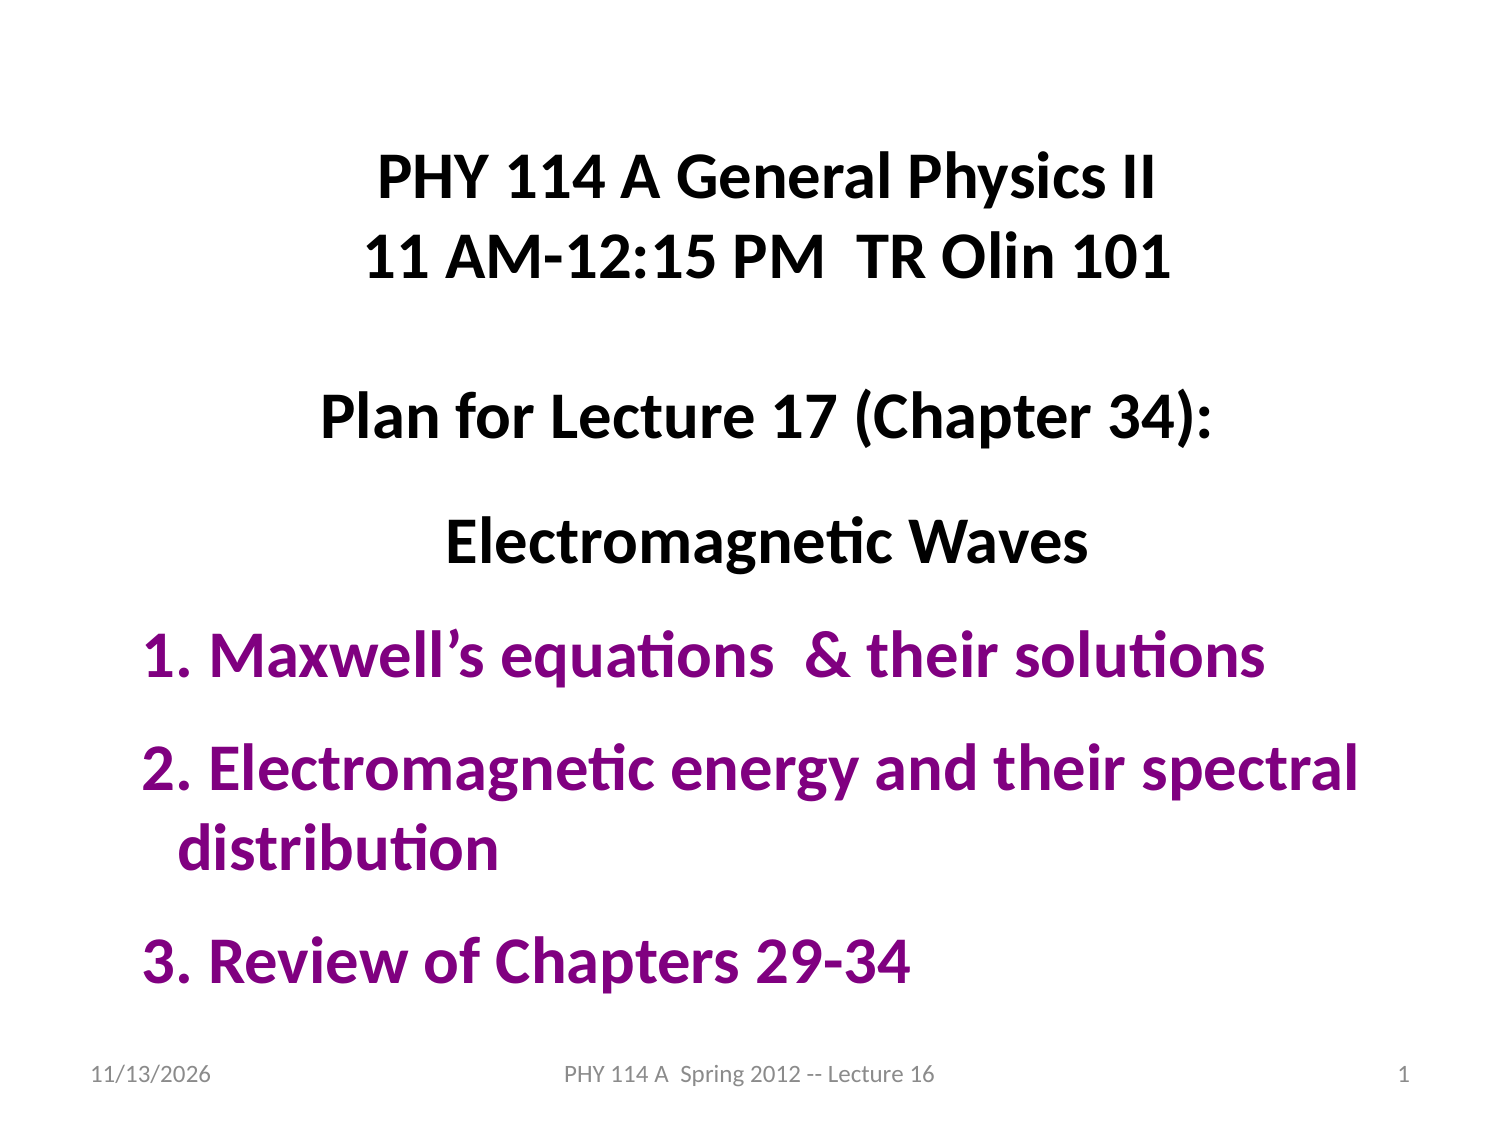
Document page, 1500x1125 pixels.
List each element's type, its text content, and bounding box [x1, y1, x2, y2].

footer PHY 114 A Spring 2012 -- Lecture 16 [512, 1042, 988, 1103]
text_box PHY 114 A General Physics II 11 AM-12:15 PM TR Olin 101 Plan for Lecture 17 (Chapter 34): Electromagnetic Waves Maxwell’s equations & their solutions Electromagnetic energy and their spectral distribution Review of Chapters 29-34 [87, 124, 1449, 1005]
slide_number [75, 1042, 425, 1103]
slide_number 1 [1074, 1042, 1425, 1103]
